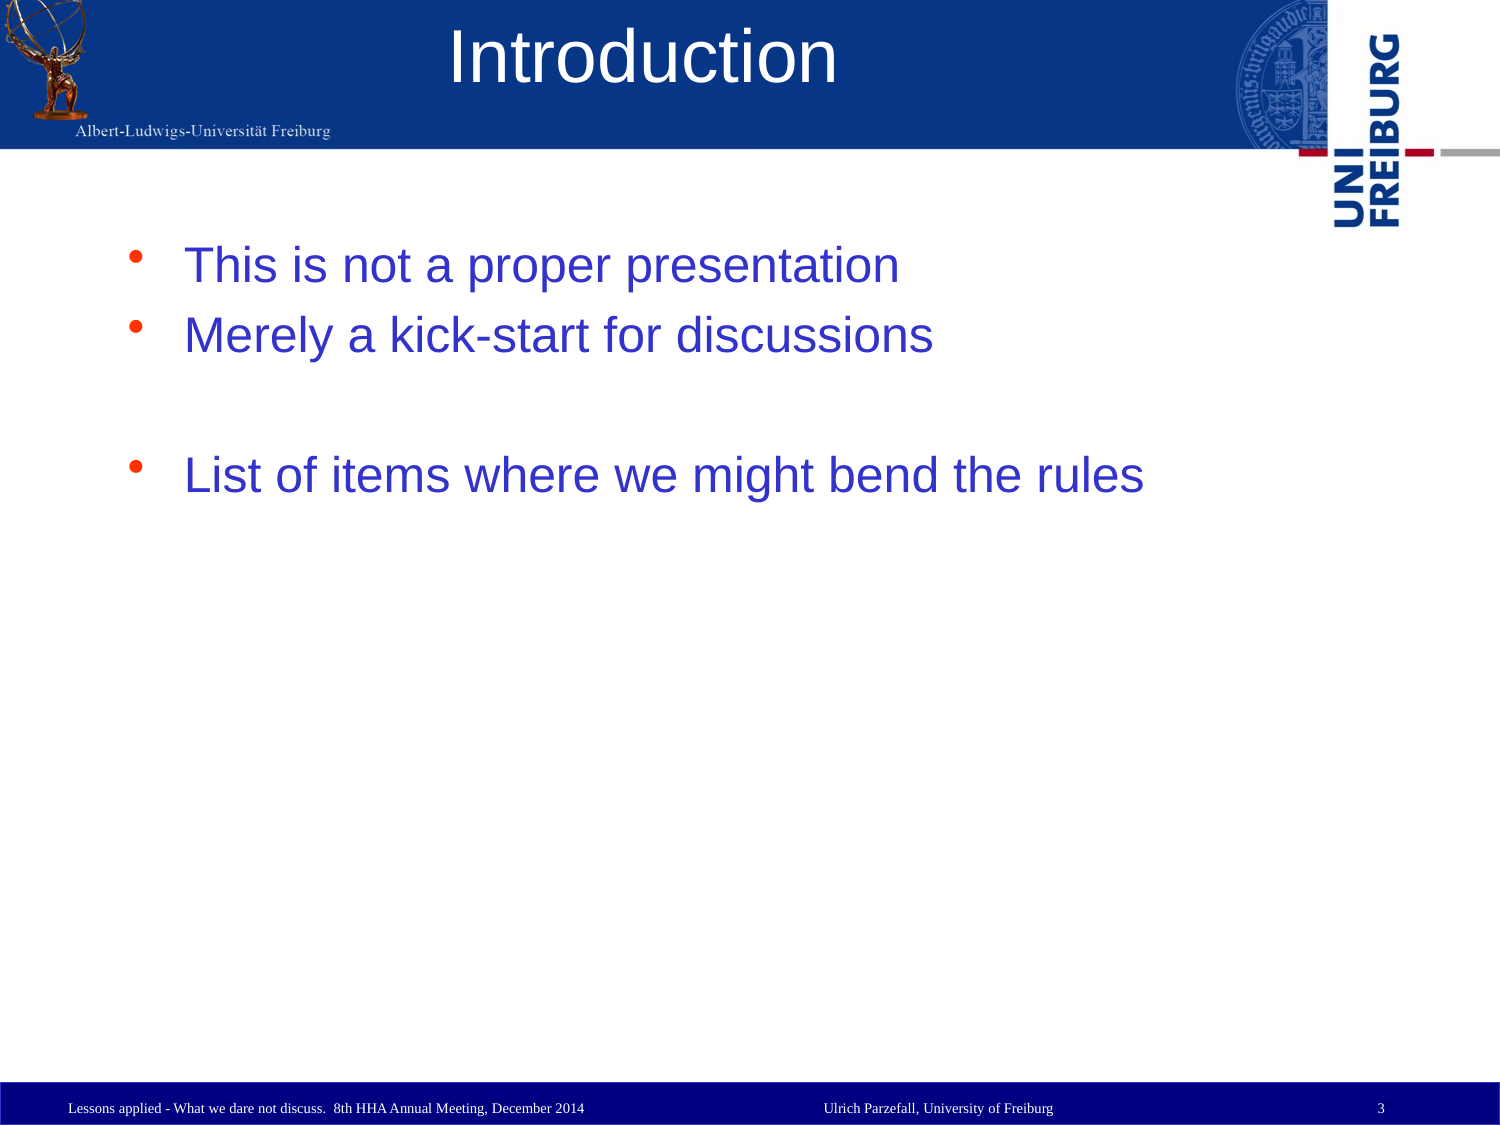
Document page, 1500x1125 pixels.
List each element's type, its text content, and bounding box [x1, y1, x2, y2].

picture [0, 0, 1500, 239]
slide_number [53, 1091, 668, 1125]
footer Ulrich Parzefall, University of Freiburg [702, 1091, 1178, 1125]
slide_number 3 [1211, 1091, 1400, 1125]
list This is not a proper presentation Merely a kick-start for discussions List of items where we might bend the rules [112, 224, 1388, 1050]
title Introduction [6, 0, 1282, 122]
